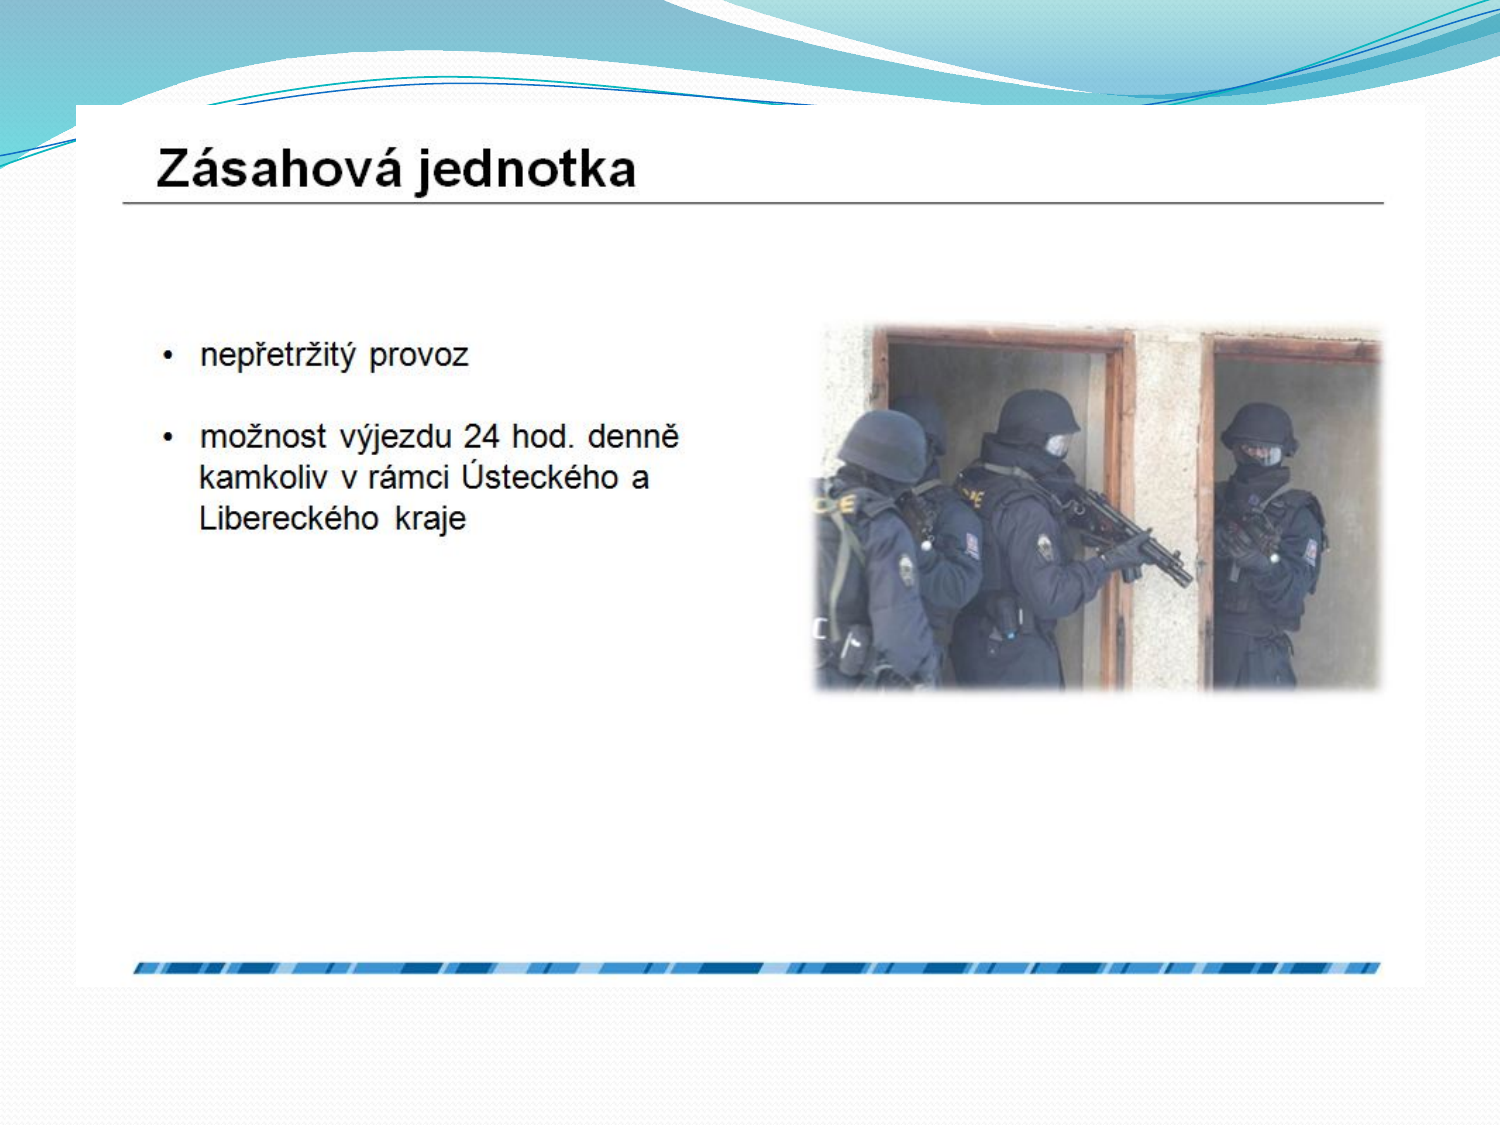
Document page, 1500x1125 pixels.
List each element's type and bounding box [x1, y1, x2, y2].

list [76, 105, 1426, 987]
